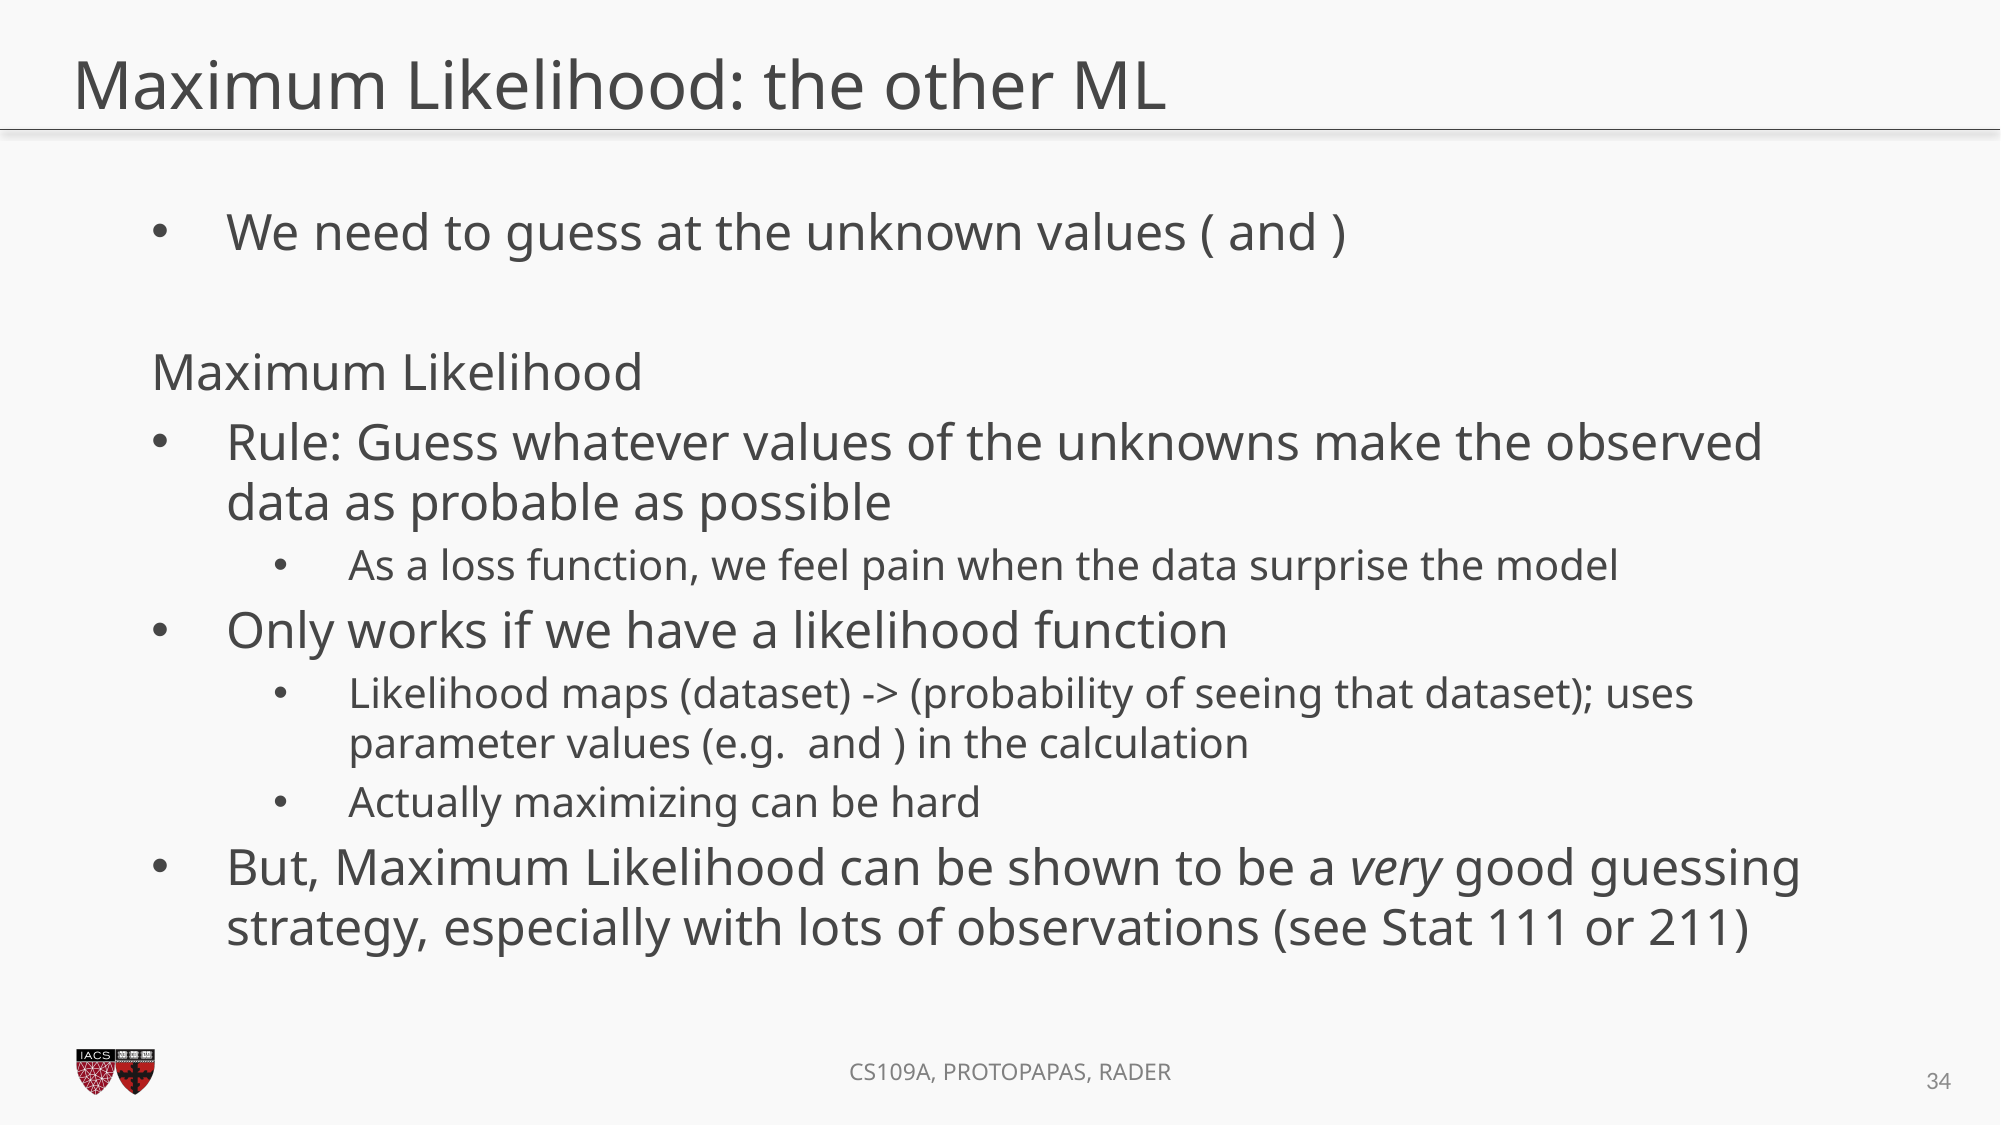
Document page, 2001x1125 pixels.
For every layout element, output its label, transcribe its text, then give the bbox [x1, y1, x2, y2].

title Maximum Likelihood: the other ML [57, 35, 1943, 162]
slide_number 34 [1500, 1050, 1967, 1110]
picture [75, 1049, 155, 1095]
